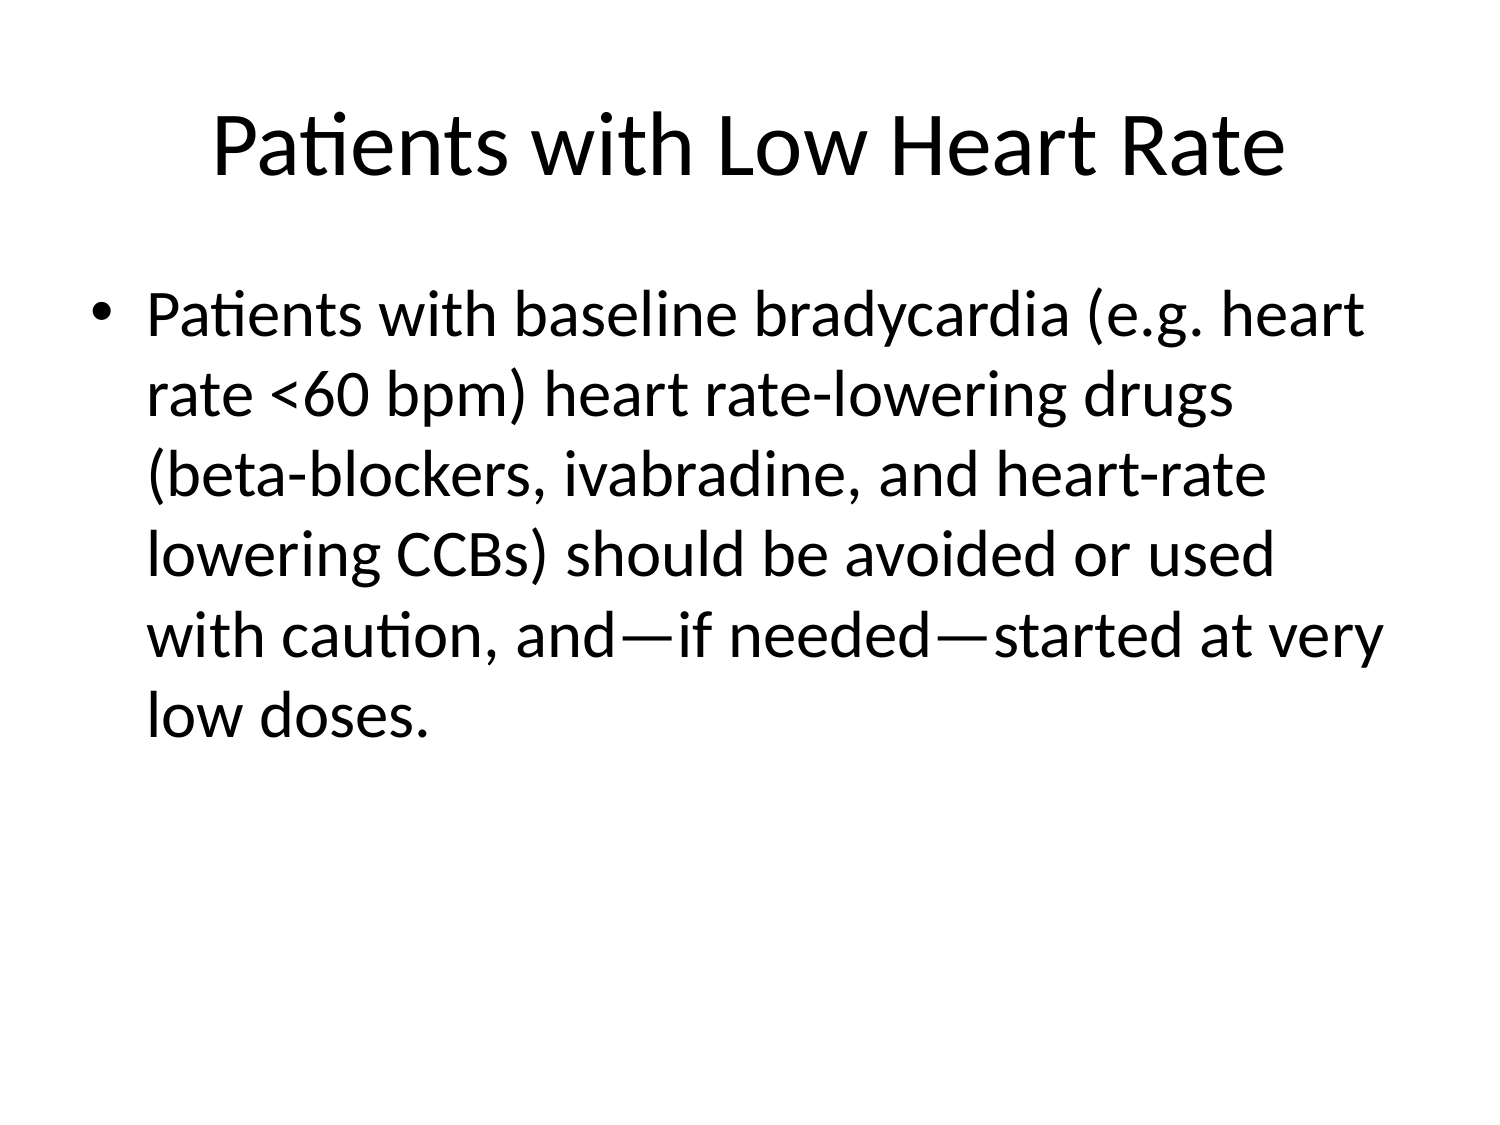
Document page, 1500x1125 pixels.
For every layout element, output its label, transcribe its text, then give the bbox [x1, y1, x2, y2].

title Patients with Low Heart Rate [75, 45, 1425, 233]
list Patients with baseline bradycardia (e.g. heart rate <60 bpm) heart rate-lowering drugs (beta-blockers, ivabradine, and heart-rate lowering CCBs) should be avoided or used with caution, and—if needed—started at very low doses. [75, 262, 1425, 1005]
